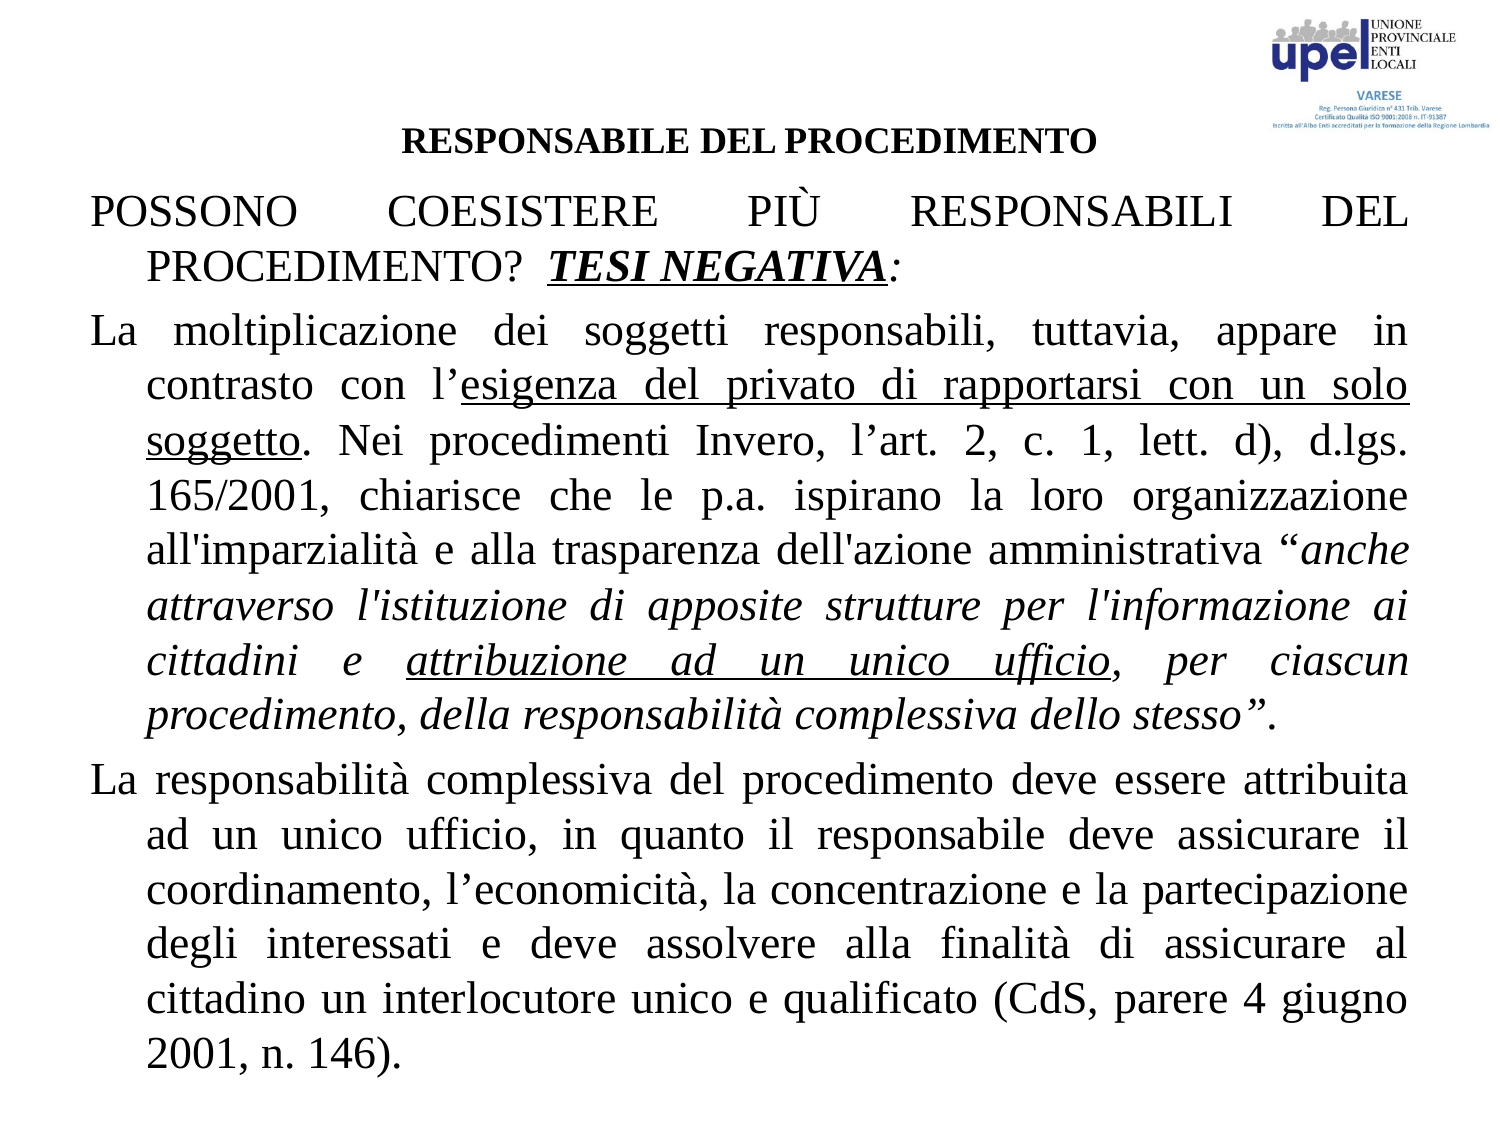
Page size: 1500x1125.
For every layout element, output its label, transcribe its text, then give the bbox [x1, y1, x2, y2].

picture [1251, 2, 1500, 139]
title RESPONSABILE DEL PROCEDIMENTO [75, 45, 1425, 172]
list POSSONO COESISTERE PIÙ RESPONSABILI DEL PROCEDIMENTO? TESI NEGATIVA: La moltiplicazione dei soggetti responsabili, tuttavia, appare in contrasto con l’esigenza del privato di rapportarsi con un solo soggetto. Nei procedimenti Invero, l’art. 2, c. 1, lett. d), d.lgs. 165/2001, chiarisce che le p.a. ispirano la loro organizzazione all'imparzialità e alla trasparenza dell'azione amministrativa “anche attraverso l'istituzione di apposite strutture per l'informazione ai cittadini e attribuzione ad un unico ufficio, per ciascun procedimento, della responsabilità complessiva dello stesso”. La responsabilità complessiva del procedimento deve essere attribuita ad un unico ufficio, in quanto il responsabile deve assicurare il coordinamento, l’economicità, la concentrazione e la partecipazione degli interessati e deve assolvere alla finalità di assicurare al cittadino un interlocutore unico e qualificato (CdS, parere 4 giugno 2001, n. 146). [75, 172, 1425, 1094]
